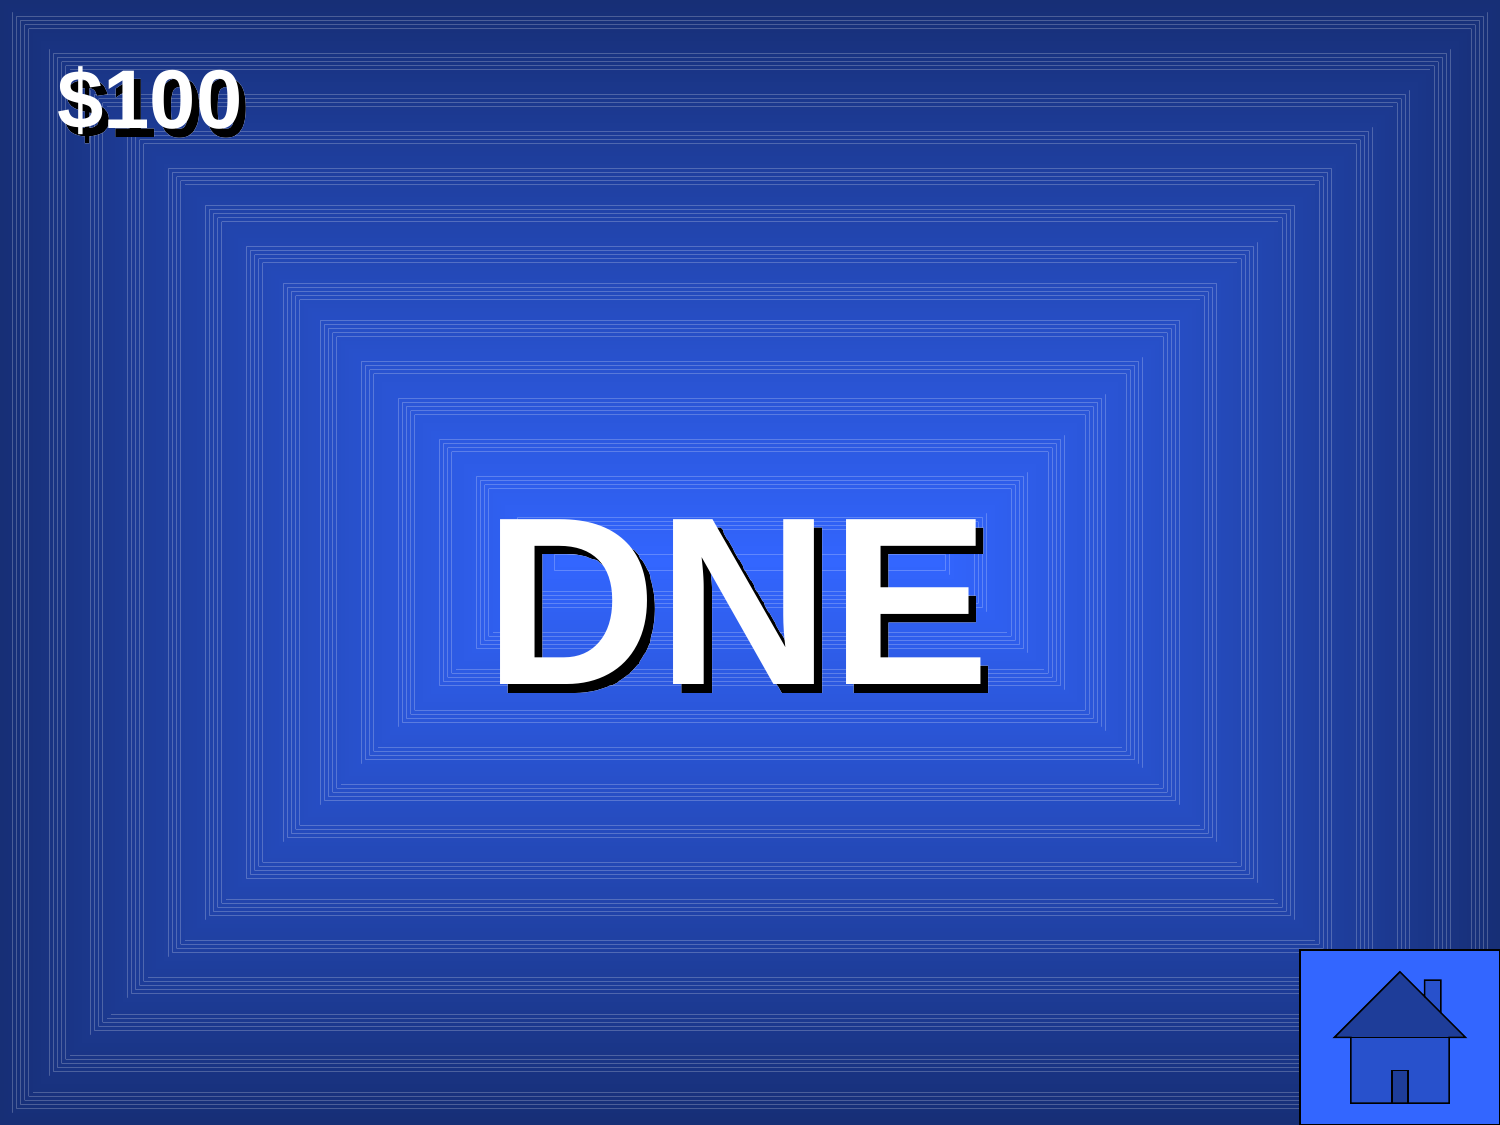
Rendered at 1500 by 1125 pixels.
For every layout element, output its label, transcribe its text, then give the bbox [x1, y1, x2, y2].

text_box DNE [50, 437, 1425, 740]
text_box $100 [0, 37, 300, 153]
text_box [1299, 950, 1500, 1125]
